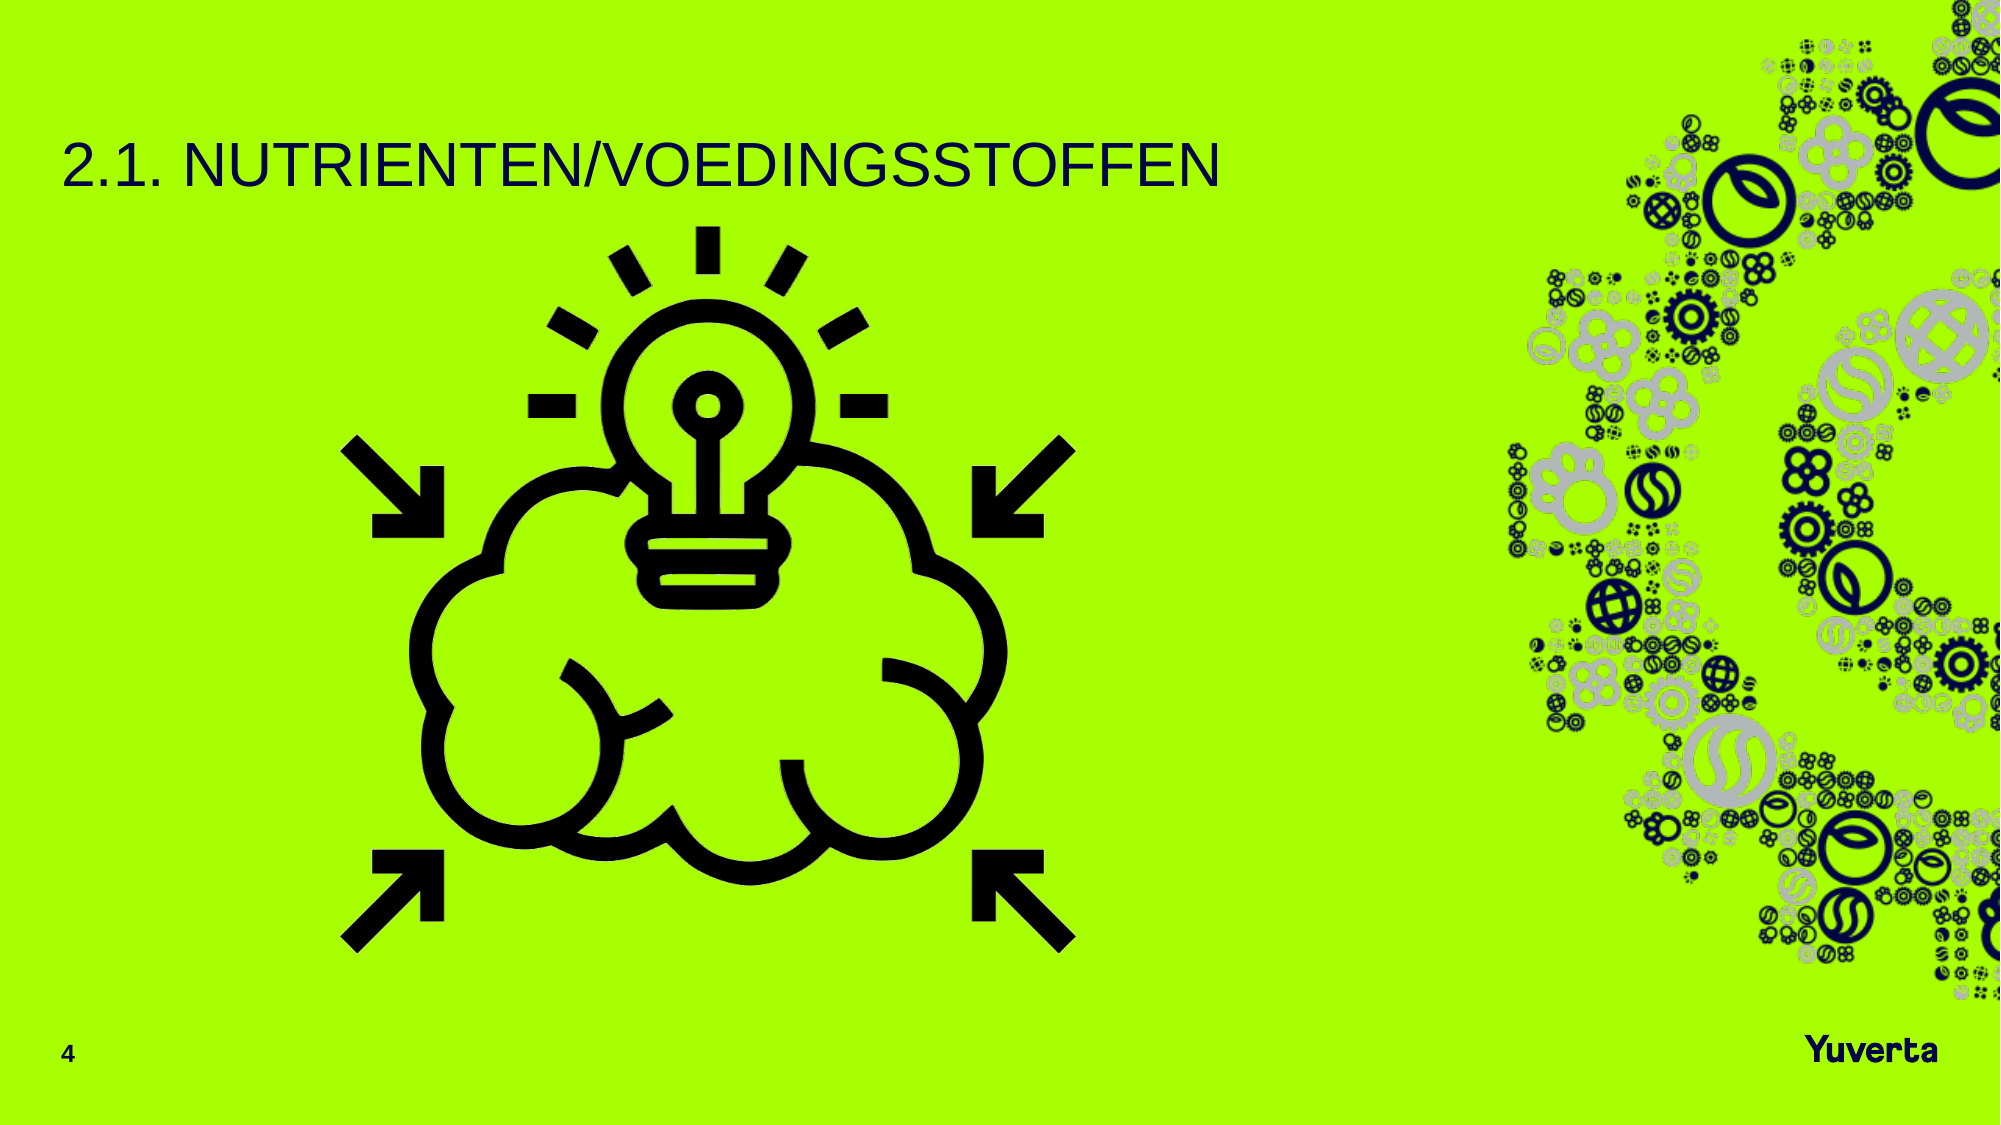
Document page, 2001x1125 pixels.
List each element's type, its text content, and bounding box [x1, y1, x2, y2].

slide_number 4 [60, 1037, 113, 1073]
picture [0, 0, 2000, 1125]
list 2.1. NUTRIENTEN/VOEDINGSSTOFFEN [60, 66, 1301, 257]
